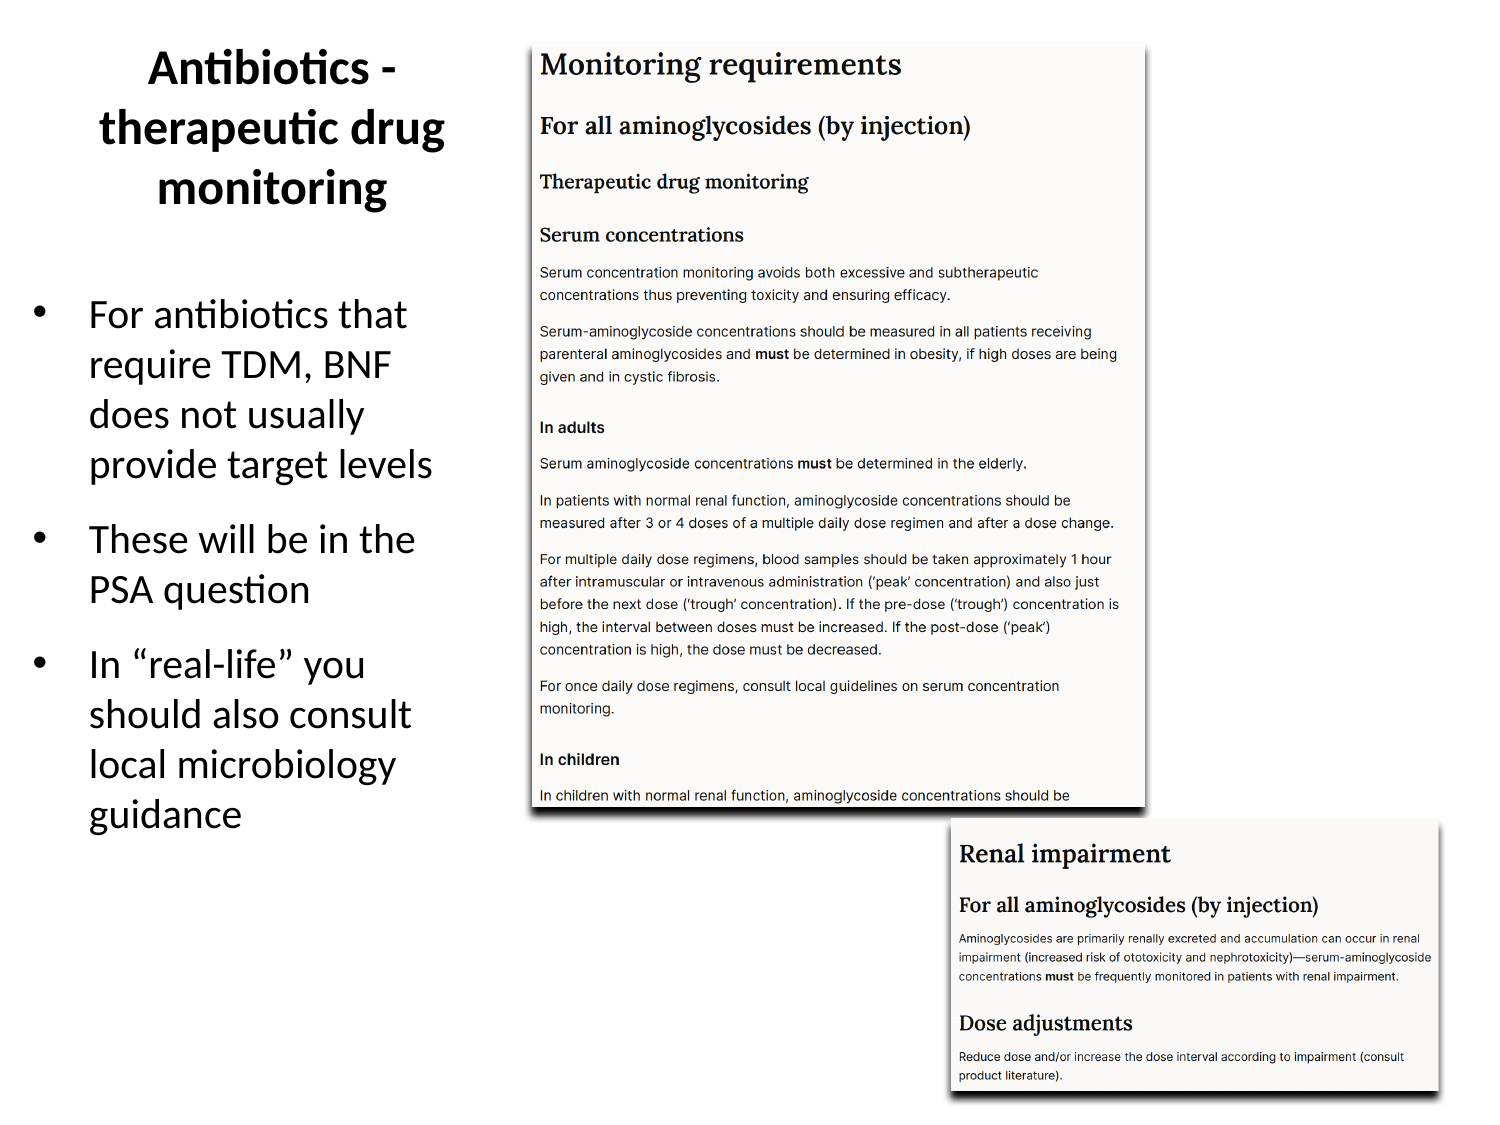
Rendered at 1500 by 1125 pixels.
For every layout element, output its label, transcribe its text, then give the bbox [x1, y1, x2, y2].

picture [531, 42, 1145, 808]
list For antibiotics that require TDM, BNF does not usually provide target levels These will be in the PSA question In “real-life” you should also consult local microbiology guidance [17, 278, 491, 951]
picture [950, 818, 1439, 1091]
title Antibiotics - therapeutic drug monitoring [12, 30, 533, 219]
